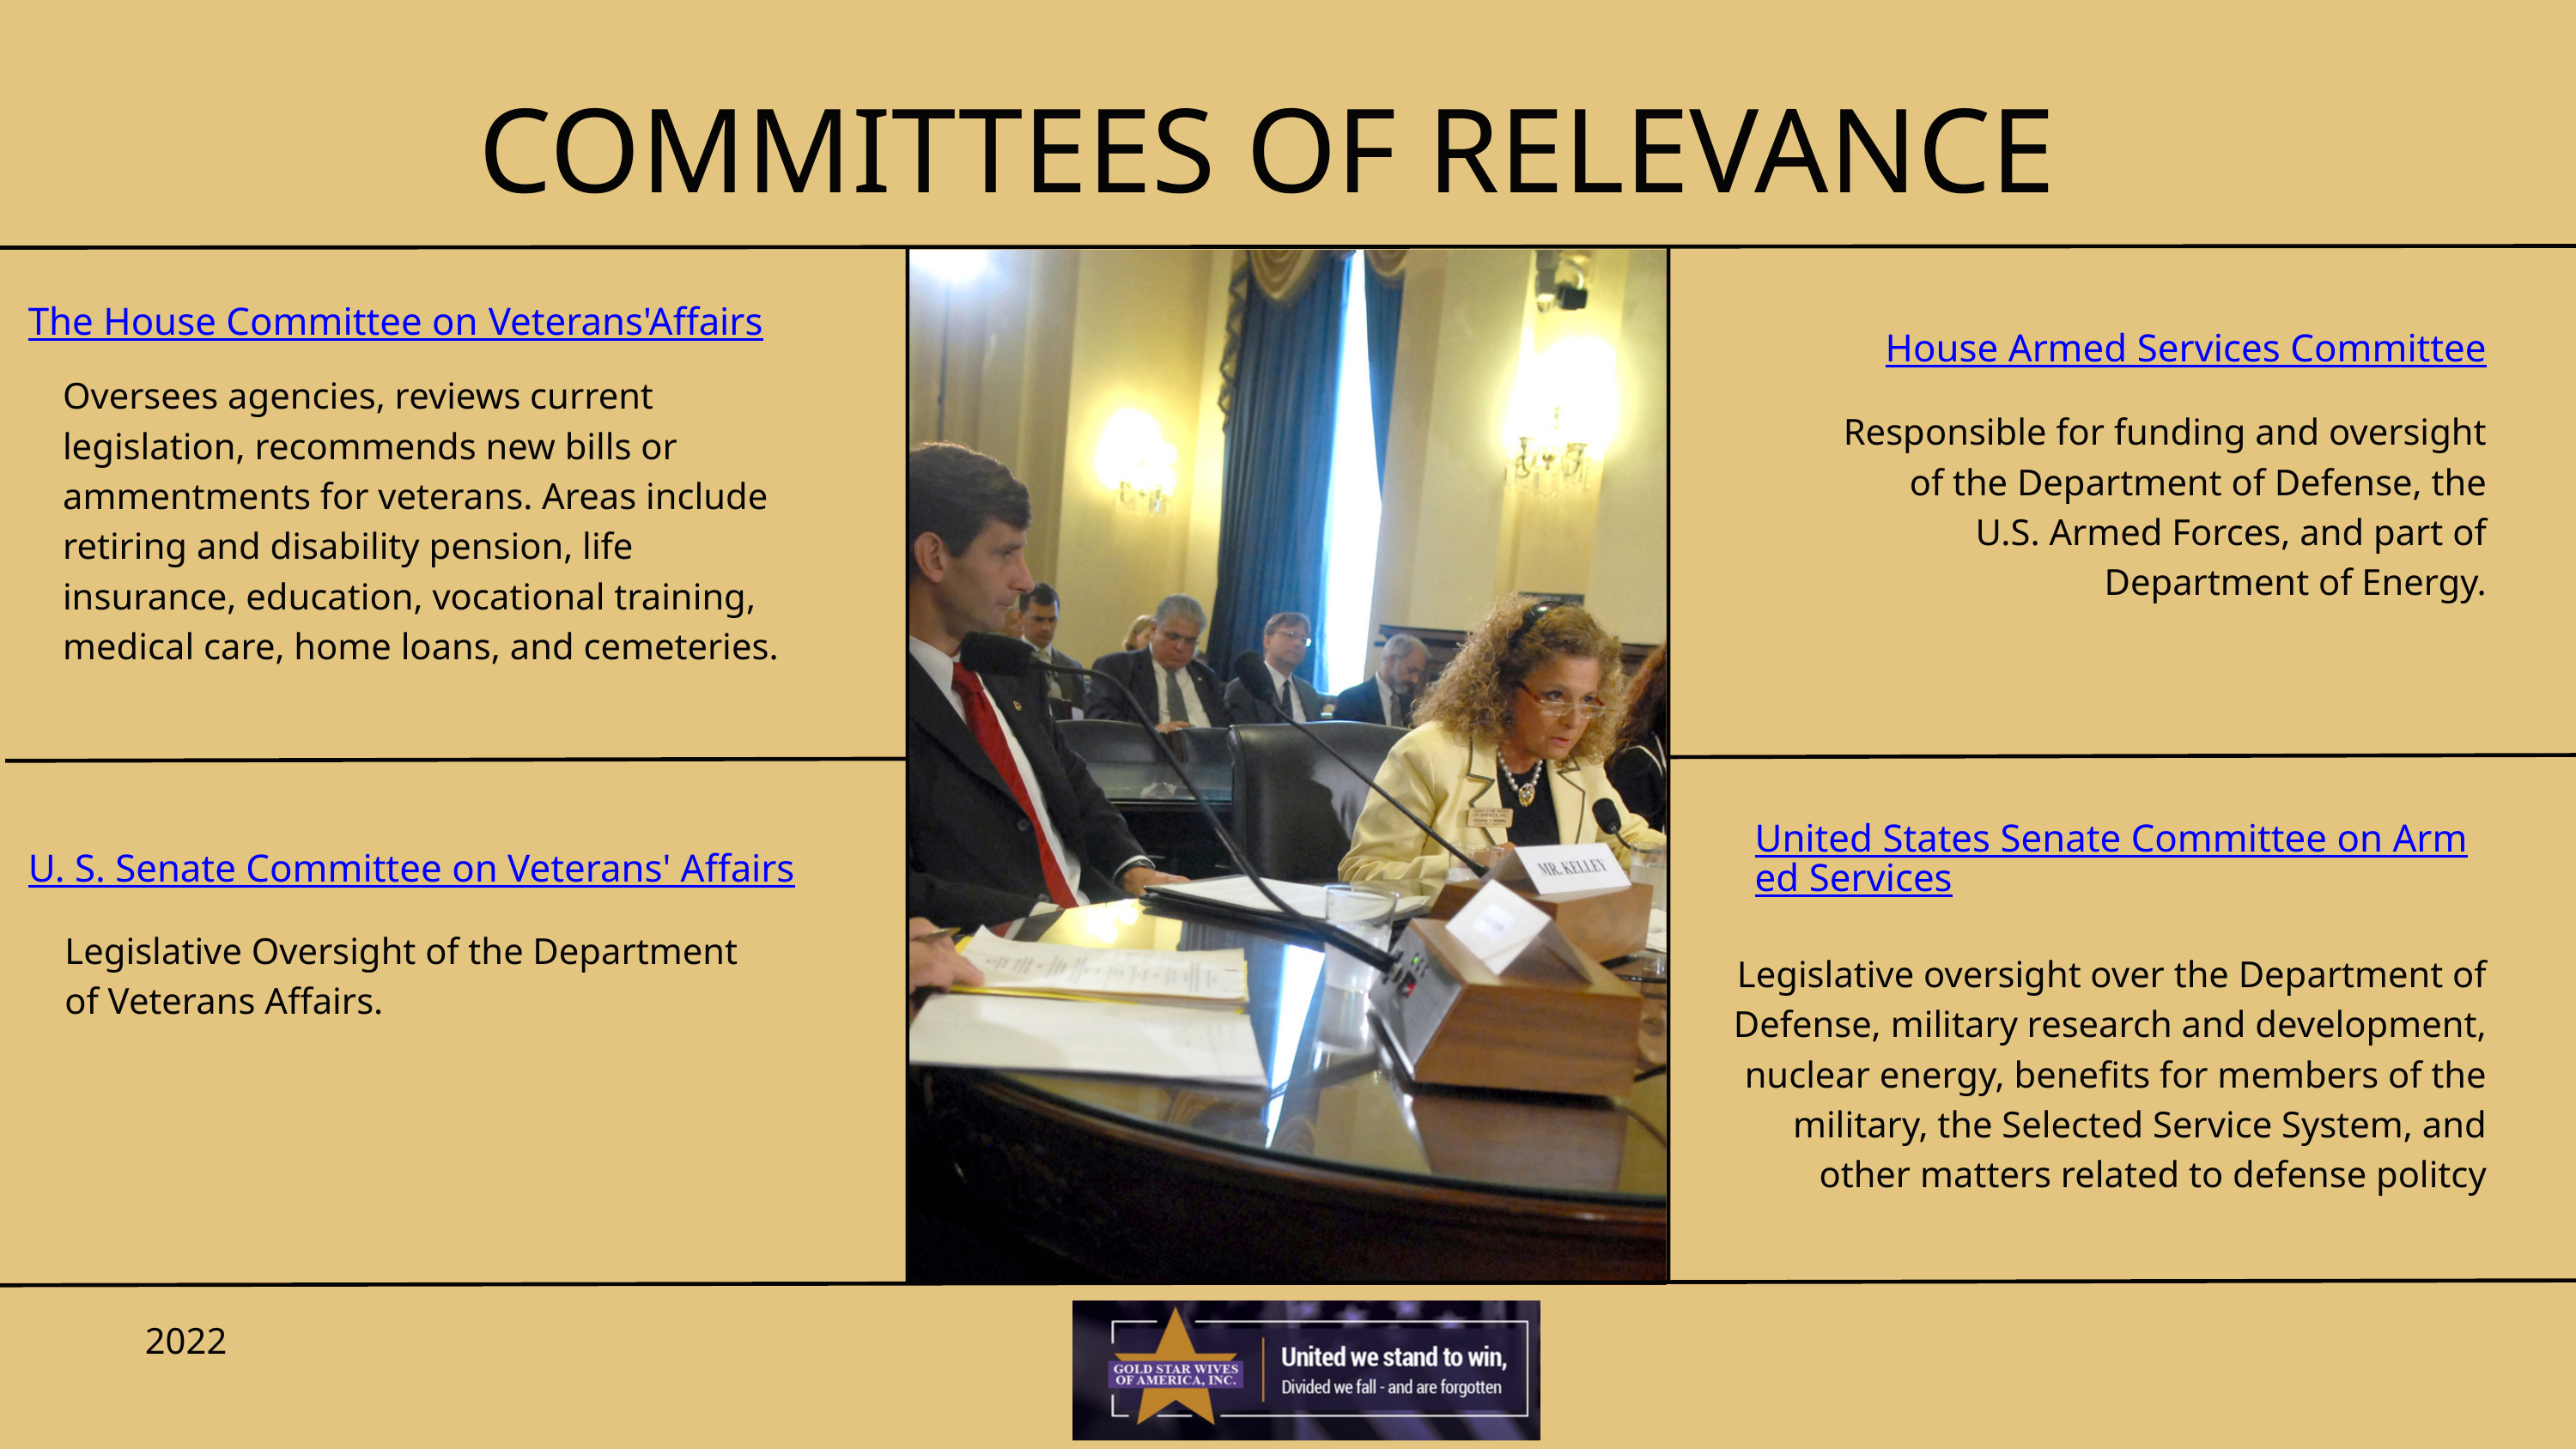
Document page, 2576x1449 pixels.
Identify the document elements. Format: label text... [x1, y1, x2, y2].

picture [1072, 1300, 1540, 1441]
text_box Oversees agencies, reviews current legislation, recommends new bills or ammentments for veterans. Areas include retiring and disability pension, life insurance, education, vocational training, medical care, home loans, and cemeteries. [63, 366, 811, 667]
text_box COMMITTEES OF RELEVANCE [210, 100, 2326, 216]
text_box 2022 [144, 1321, 409, 1361]
text_box The House Committee on Veterans'Affairs [27, 296, 862, 349]
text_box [1667, 249, 2574, 766]
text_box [908, 249, 1667, 1285]
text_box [2, 764, 904, 1281]
text_box Legislative oversight over the Department of Defense, military research and development, nuclear energy, benefits for members of the military, the Selected Service System, and other matters related to defense politcy [1728, 944, 2488, 1196]
text_box United States Senate Committee on Armed Services [1754, 813, 2487, 866]
